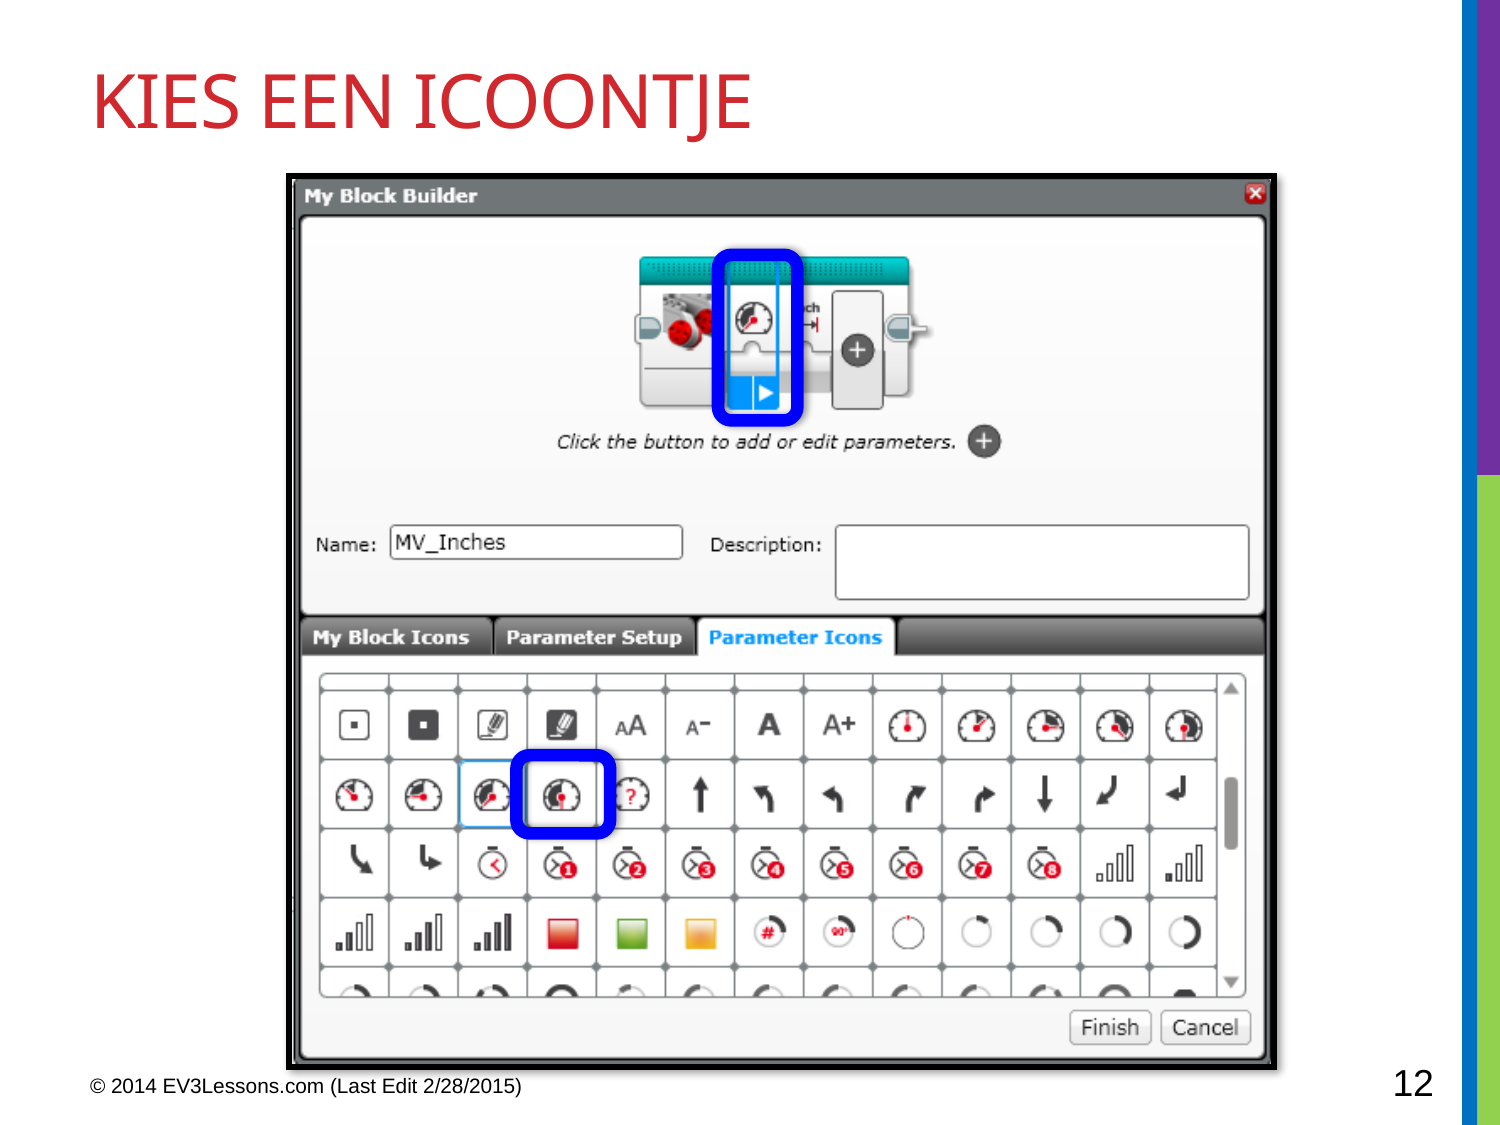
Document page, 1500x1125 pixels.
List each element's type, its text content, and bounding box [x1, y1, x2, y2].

slide_number 12 [1377, 1051, 1460, 1112]
text_box KIES EEN ICOONTJE [74, 25, 1428, 173]
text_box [291, 178, 1272, 1065]
footer © 2014 EV3Lessons.com (Last Edit 2/28/2015) [75, 1065, 638, 1112]
